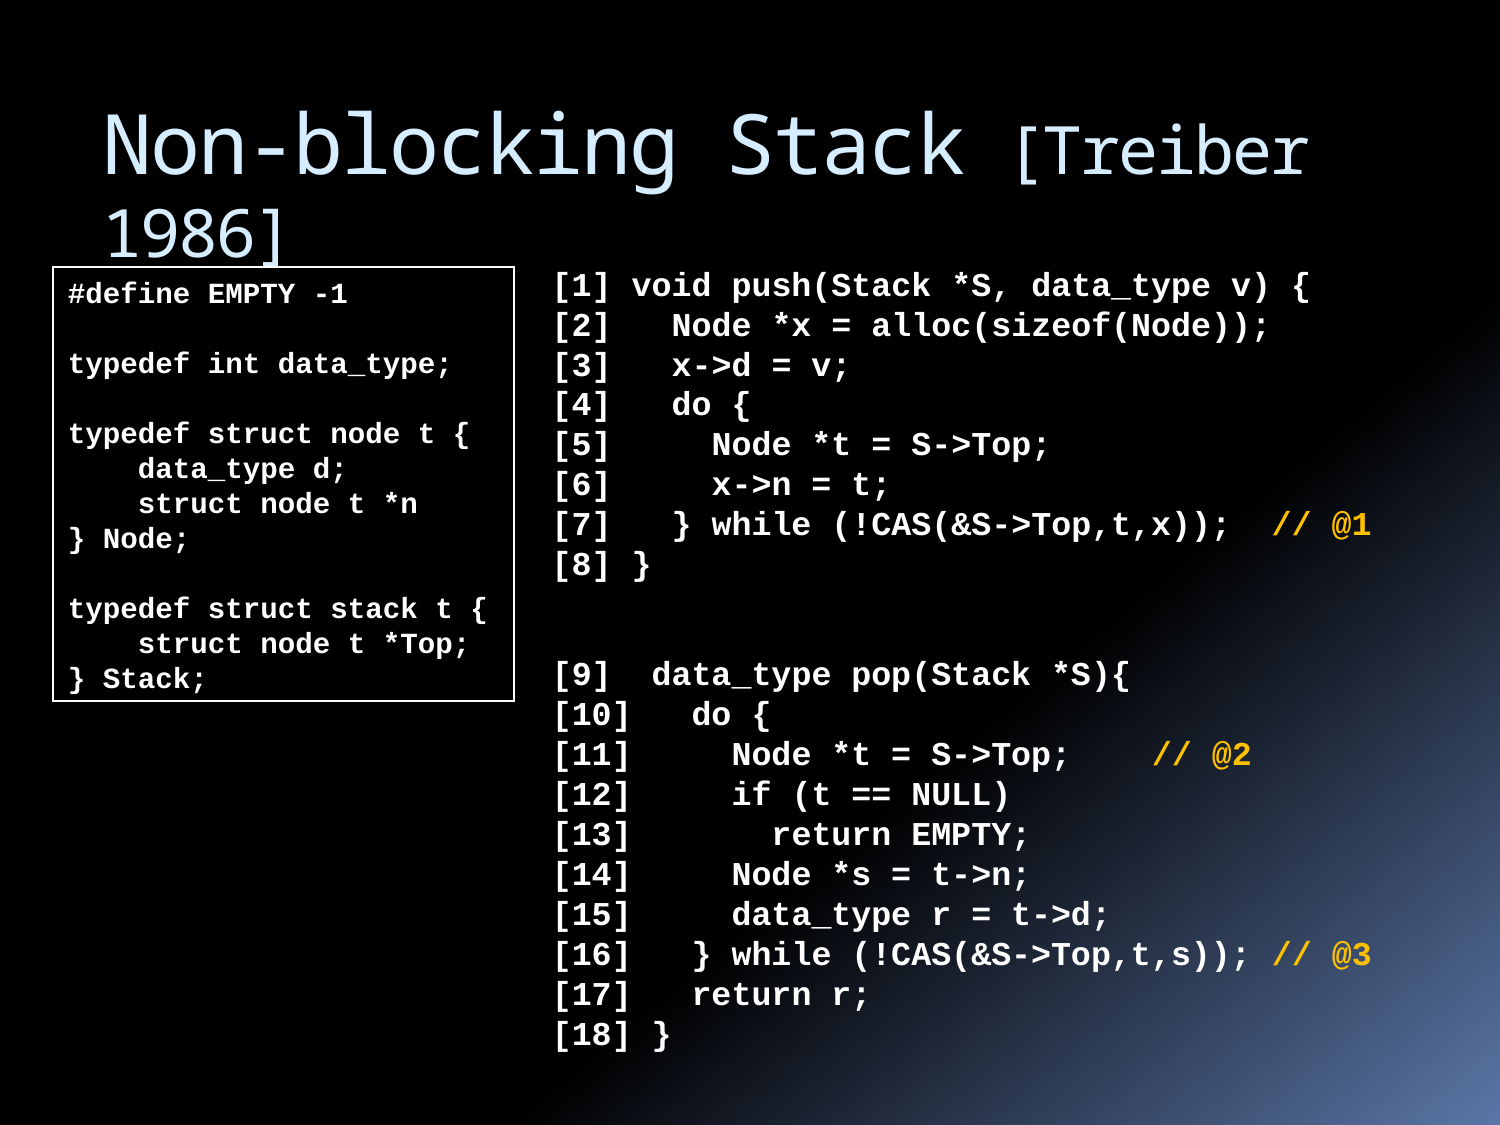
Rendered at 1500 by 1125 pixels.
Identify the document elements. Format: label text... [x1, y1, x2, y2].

text_box #define EMPTY -1 typedef int data_type; typedef struct node t { data_type d; struct node t *n } Node; typedef struct stack t { struct node t *Top; } Stack; [53, 267, 514, 702]
text_box [9] data_type pop(Stack *S){ [10] do { [11] Node *t = S->Top; // @2 [12] if (t == NULL) [13] return EMPTY; [14] Node *s = t->n; [15] data_type r = t->d; [16] } while (!CAS(&S->Top,t,s)); // @3 [17] return r; [18] } [537, 645, 1394, 1060]
text_box [1] void push(Stack *S, data_type v) { [2] Node *x = alloc(sizeof(Node)); [3] x->d = v; [4] do { [5] Node *t = S->Top; [6] x->n = t; [7] } while (!CAS(&S->Top,t,x)); // @1 [8] } [536, 255, 1425, 590]
title Non-blocking Stack [Treiber 1986] [87, 83, 1425, 234]
